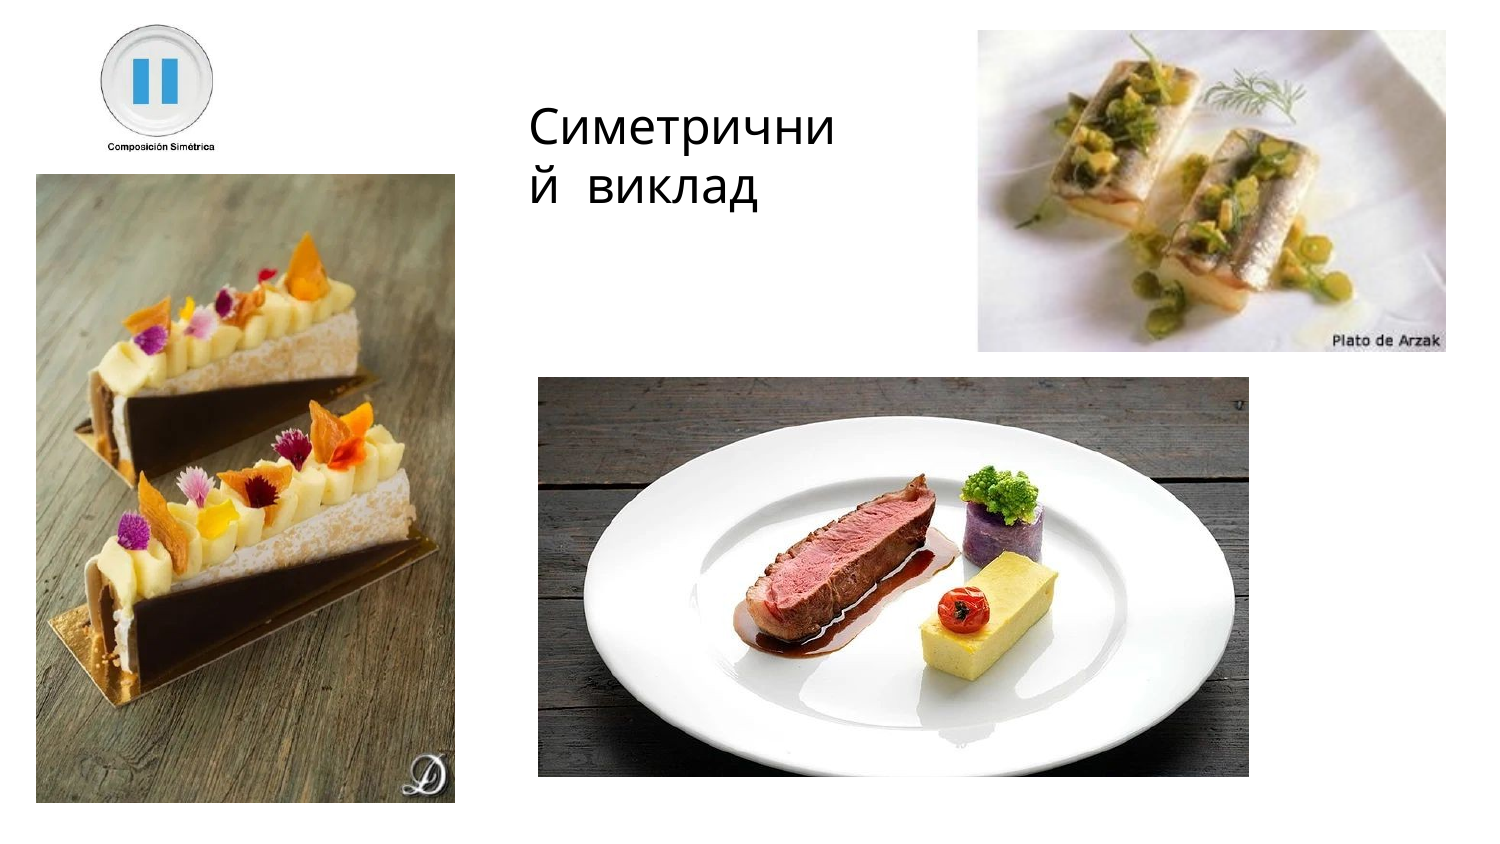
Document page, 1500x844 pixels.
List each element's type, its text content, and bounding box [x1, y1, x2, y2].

picture [975, 29, 1446, 353]
picture [537, 377, 1249, 778]
title Симетричний виклад [526, 90, 844, 236]
picture [97, 23, 219, 154]
picture [36, 174, 455, 804]
